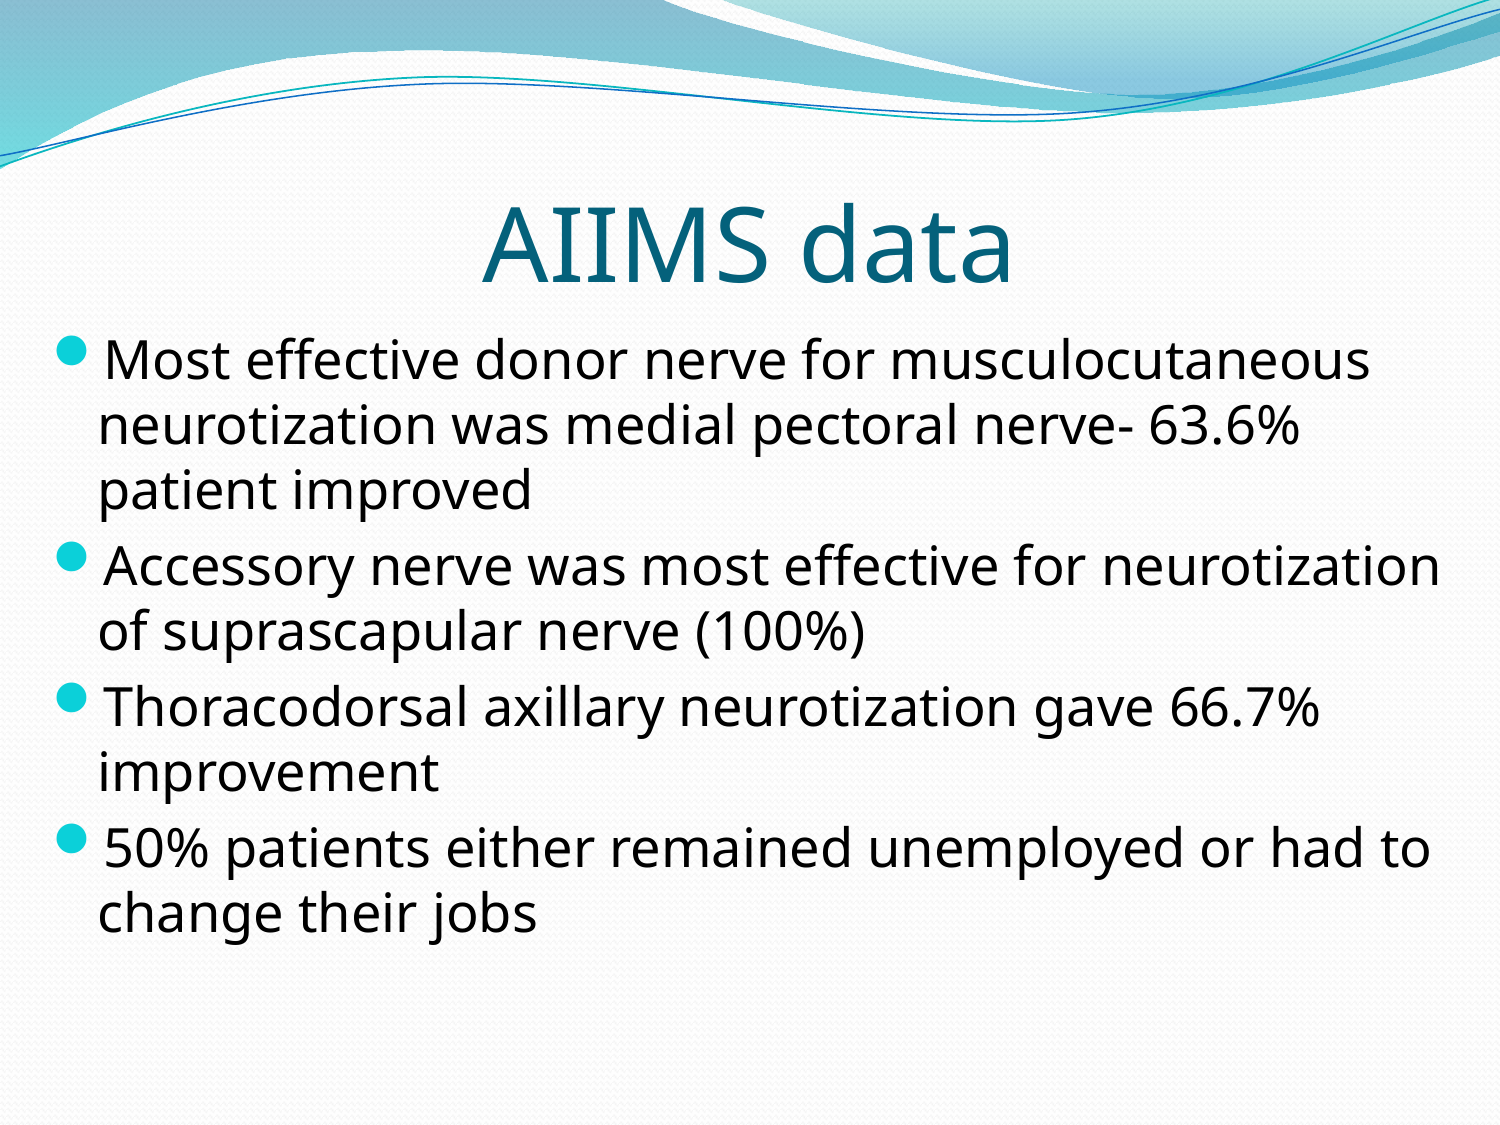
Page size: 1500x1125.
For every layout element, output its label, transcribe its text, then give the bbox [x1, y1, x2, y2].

title AIIMS data [75, 115, 1425, 303]
list Most effective donor nerve for musculocutaneous neurotization was medial pectoral nerve- 63.6% patient improved Accessory nerve was most effective for neurotization of suprascapular nerve (100%) Thoracodorsal axillary neurotization gave 66.7% improvement 50% patients either remained unemployed or had to change their jobs [37, 317, 1463, 1038]
